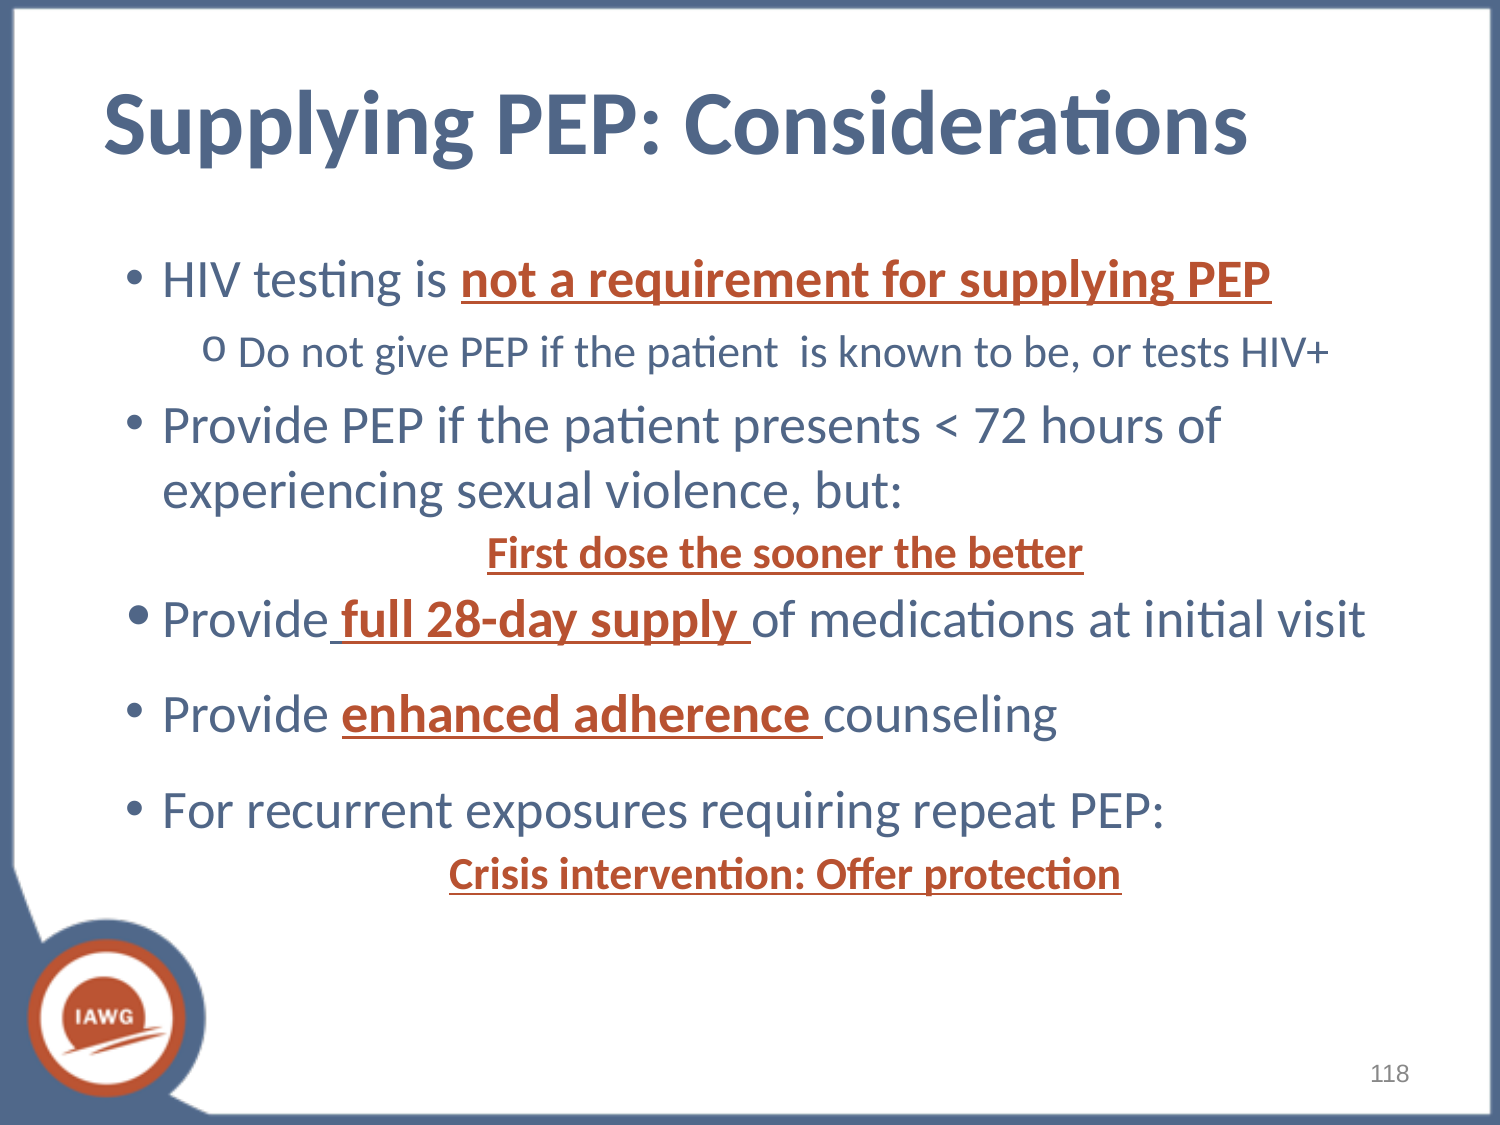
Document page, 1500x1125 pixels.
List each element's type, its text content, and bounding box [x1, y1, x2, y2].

slide_number 118 [1074, 1042, 1425, 1103]
list HIV testing is not a requirement for supplying PEP Do not give PEP if the patient is known to be, or tests HIV+ Provide PEP if the patient presents < 72 hours of experiencing sexual violence, but: First dose the sooner the better Provide full 28-day supply of medications at initial visit Provide enhanced adherence counseling For recurrent exposures requiring repeat PEP: Crisis intervention: Offer protection [110, 242, 1461, 1095]
title Supplying PEP: Considerations [88, 62, 1439, 187]
picture [0, 0, 1500, 1125]
